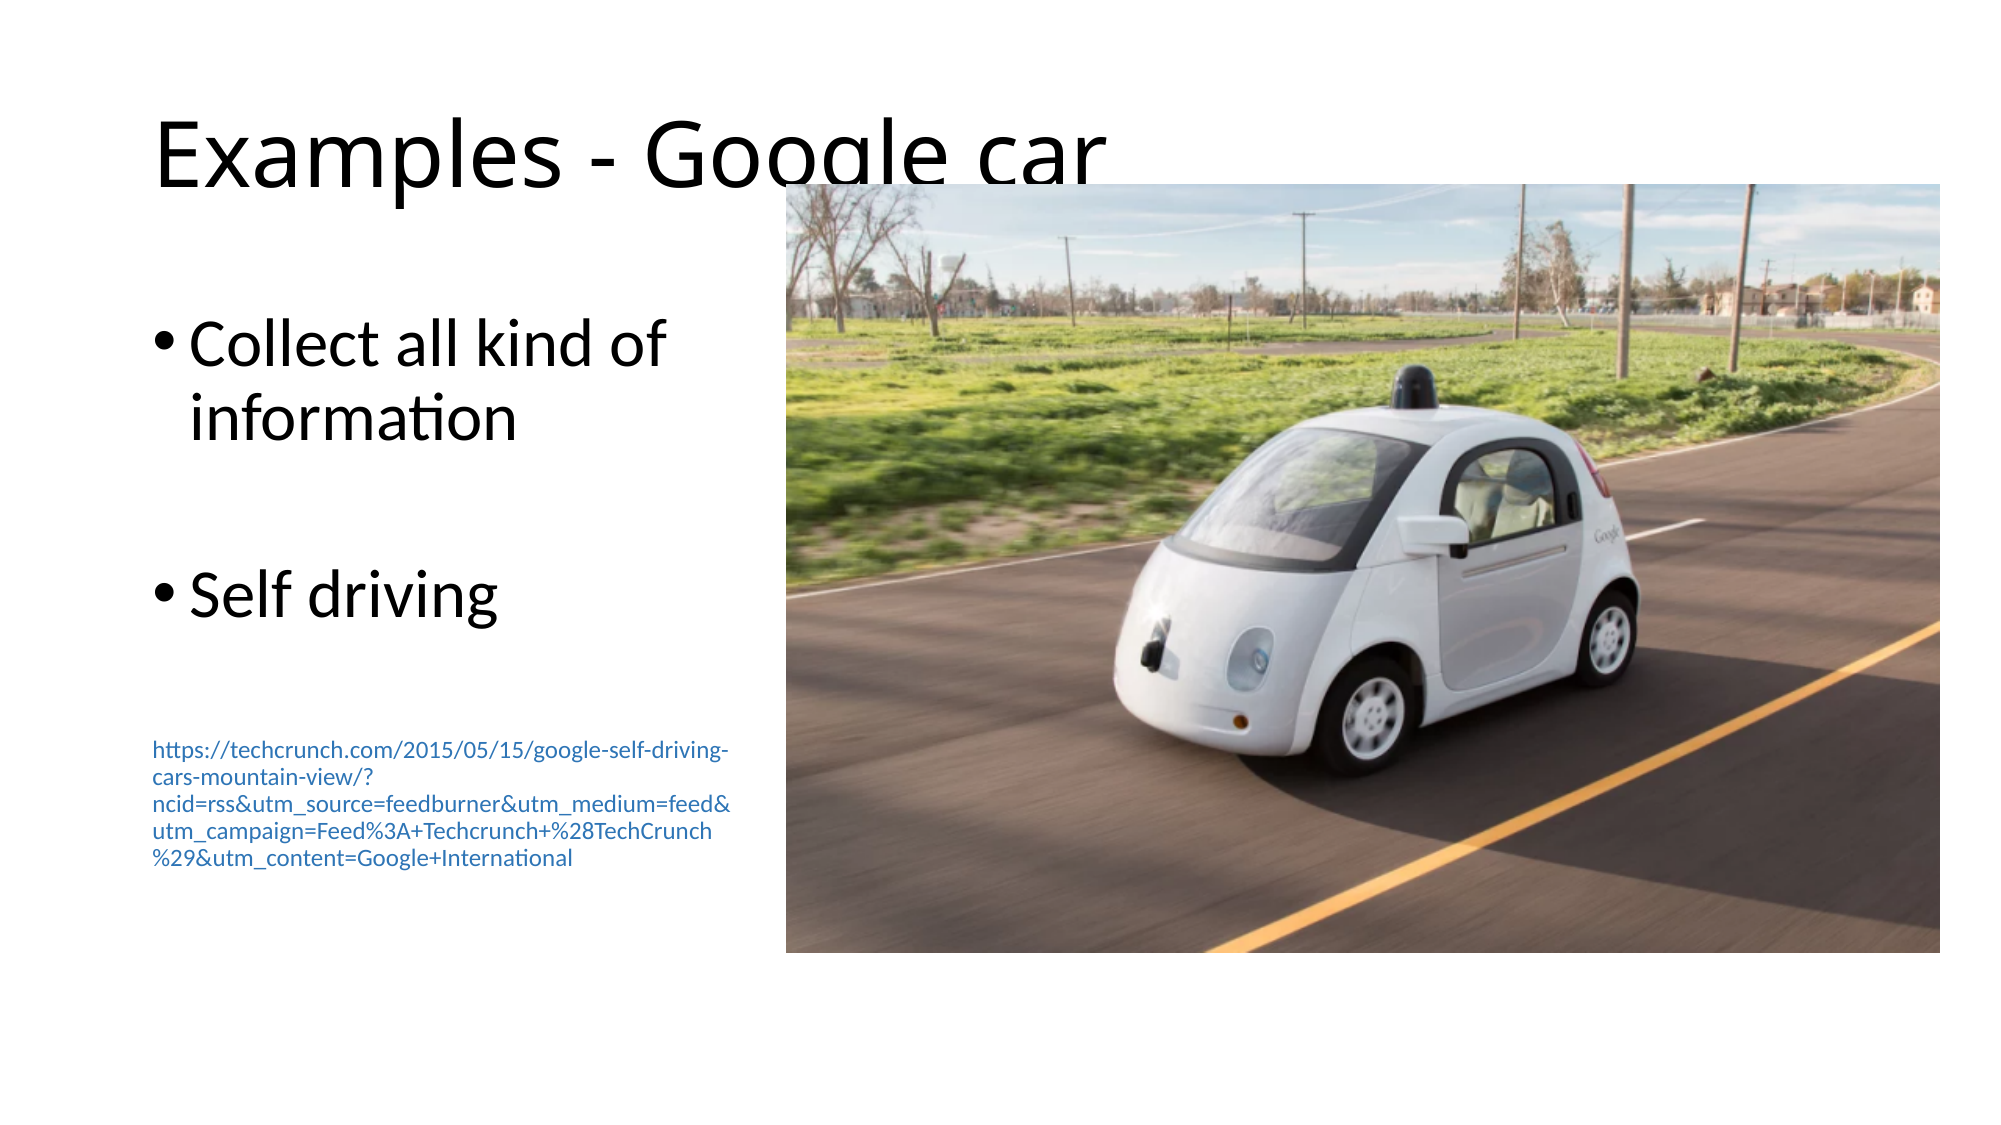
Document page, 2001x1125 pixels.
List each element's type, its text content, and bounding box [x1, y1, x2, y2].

picture [786, 184, 1940, 953]
title Examples - Google car [137, 48, 1863, 267]
list Collect all kind of information Self driving https://techcrunch.com/2015/05/15/google-self-driving-cars-mountain-view/?ncid=rss&utm_source=feedburner&utm_medium=feed&utm_campaign=Feed%3A+Techcrunch+%28TechCrunch%29&utm_content=Google+International [137, 299, 755, 1014]
